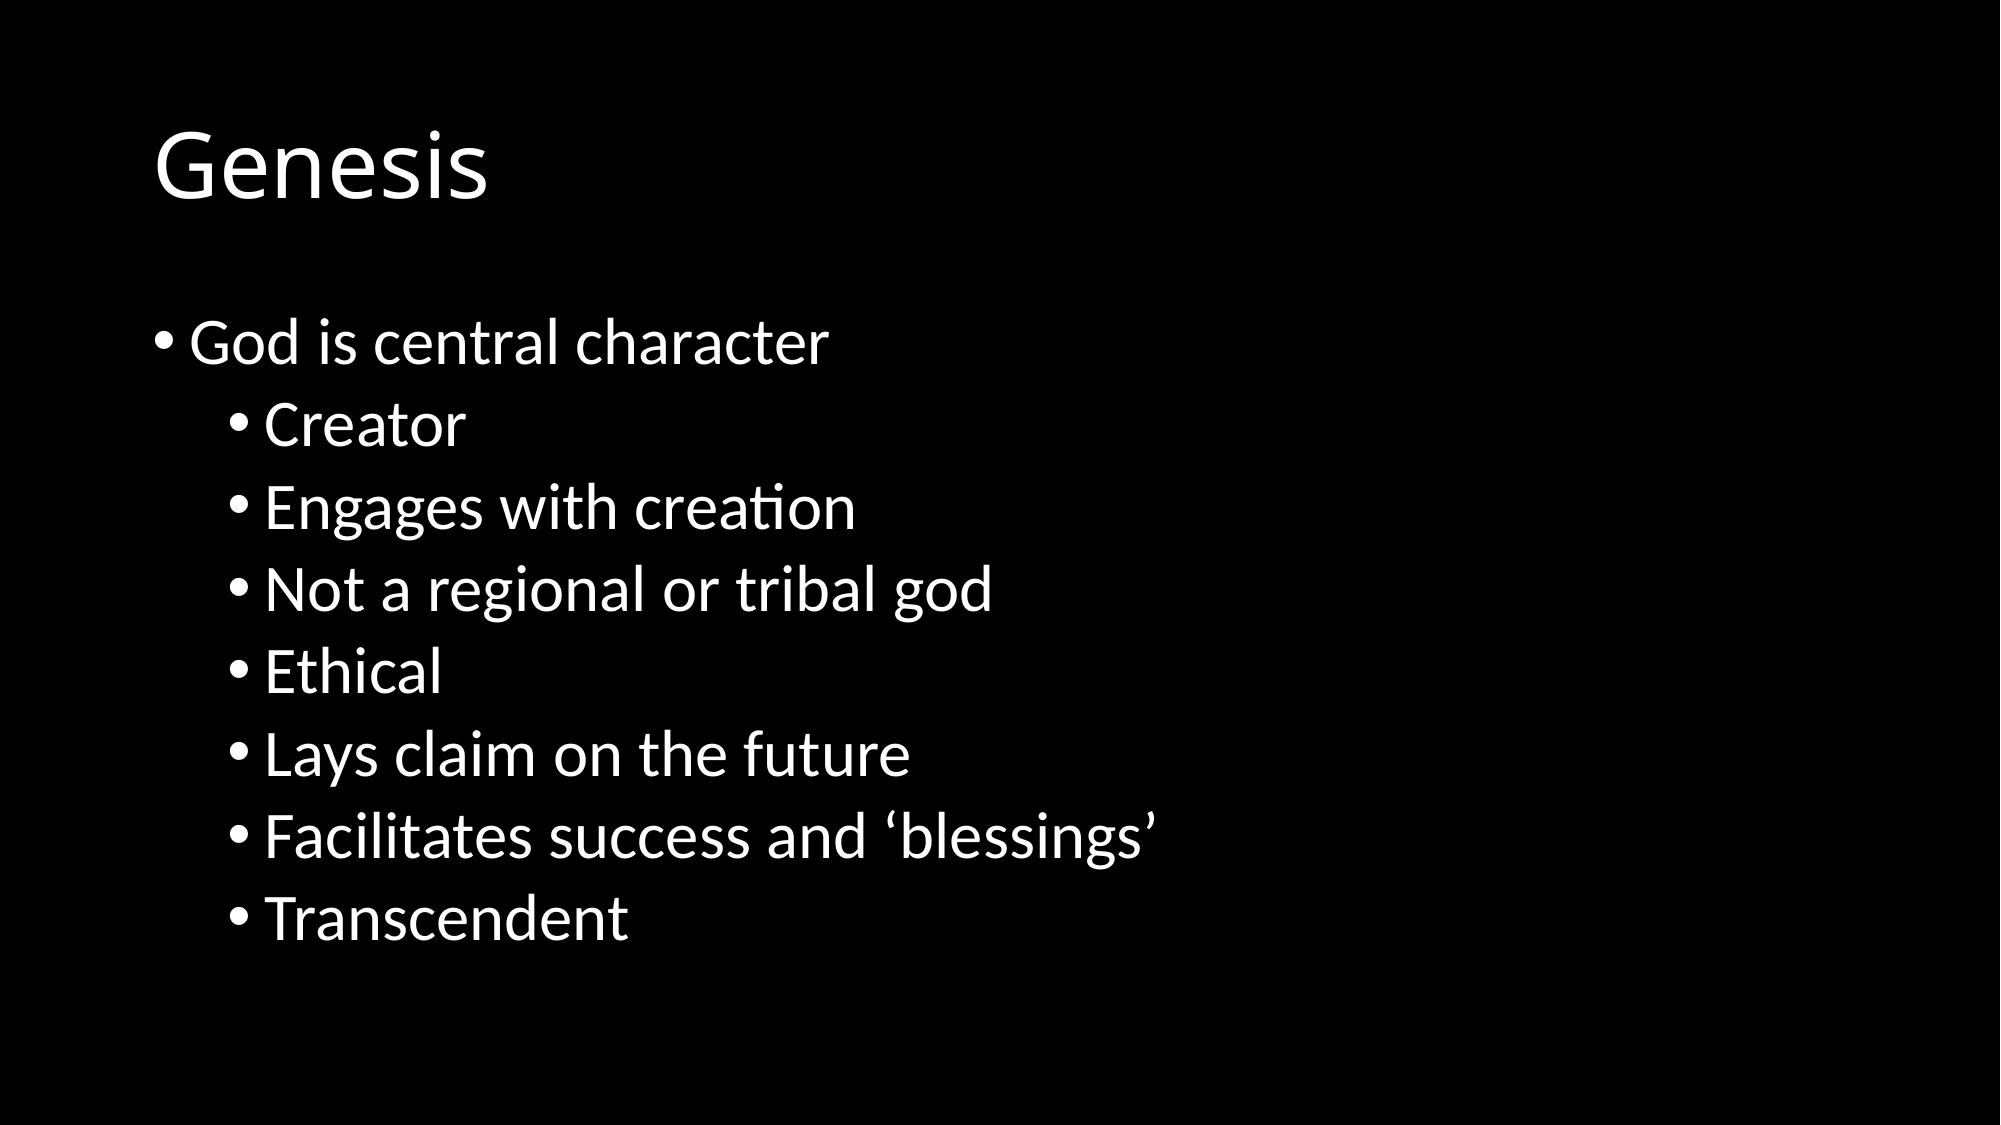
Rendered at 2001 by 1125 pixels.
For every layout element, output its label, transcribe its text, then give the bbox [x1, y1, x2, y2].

list God is central character Creator Engages with creation Not a regional or tribal god Ethical Lays claim on the future Facilitates success and ‘blessings’ Transcendent [137, 299, 1863, 1014]
title Genesis [137, 59, 1863, 278]
